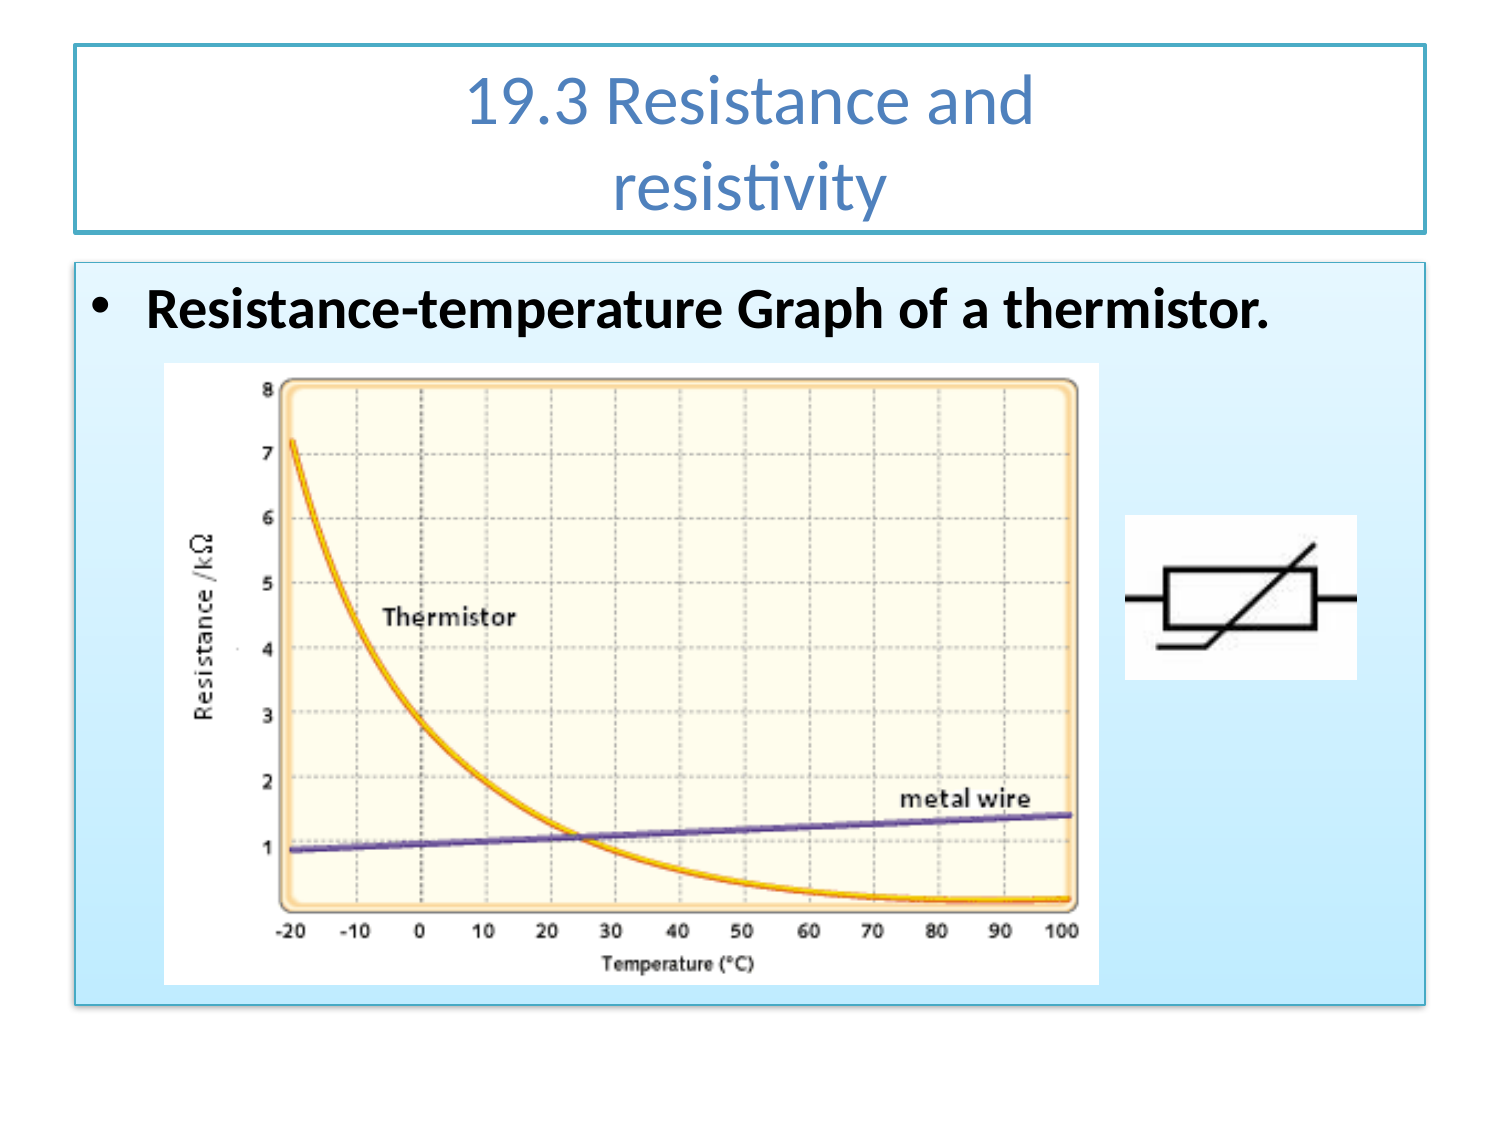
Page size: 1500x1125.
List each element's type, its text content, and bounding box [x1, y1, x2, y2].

list Resistance-temperature Graph of a thermistor. [74, 262, 1426, 1006]
title 19.3 Resistance and resistivity [73, 43, 1427, 235]
picture [163, 363, 1100, 985]
picture [1124, 515, 1357, 680]
